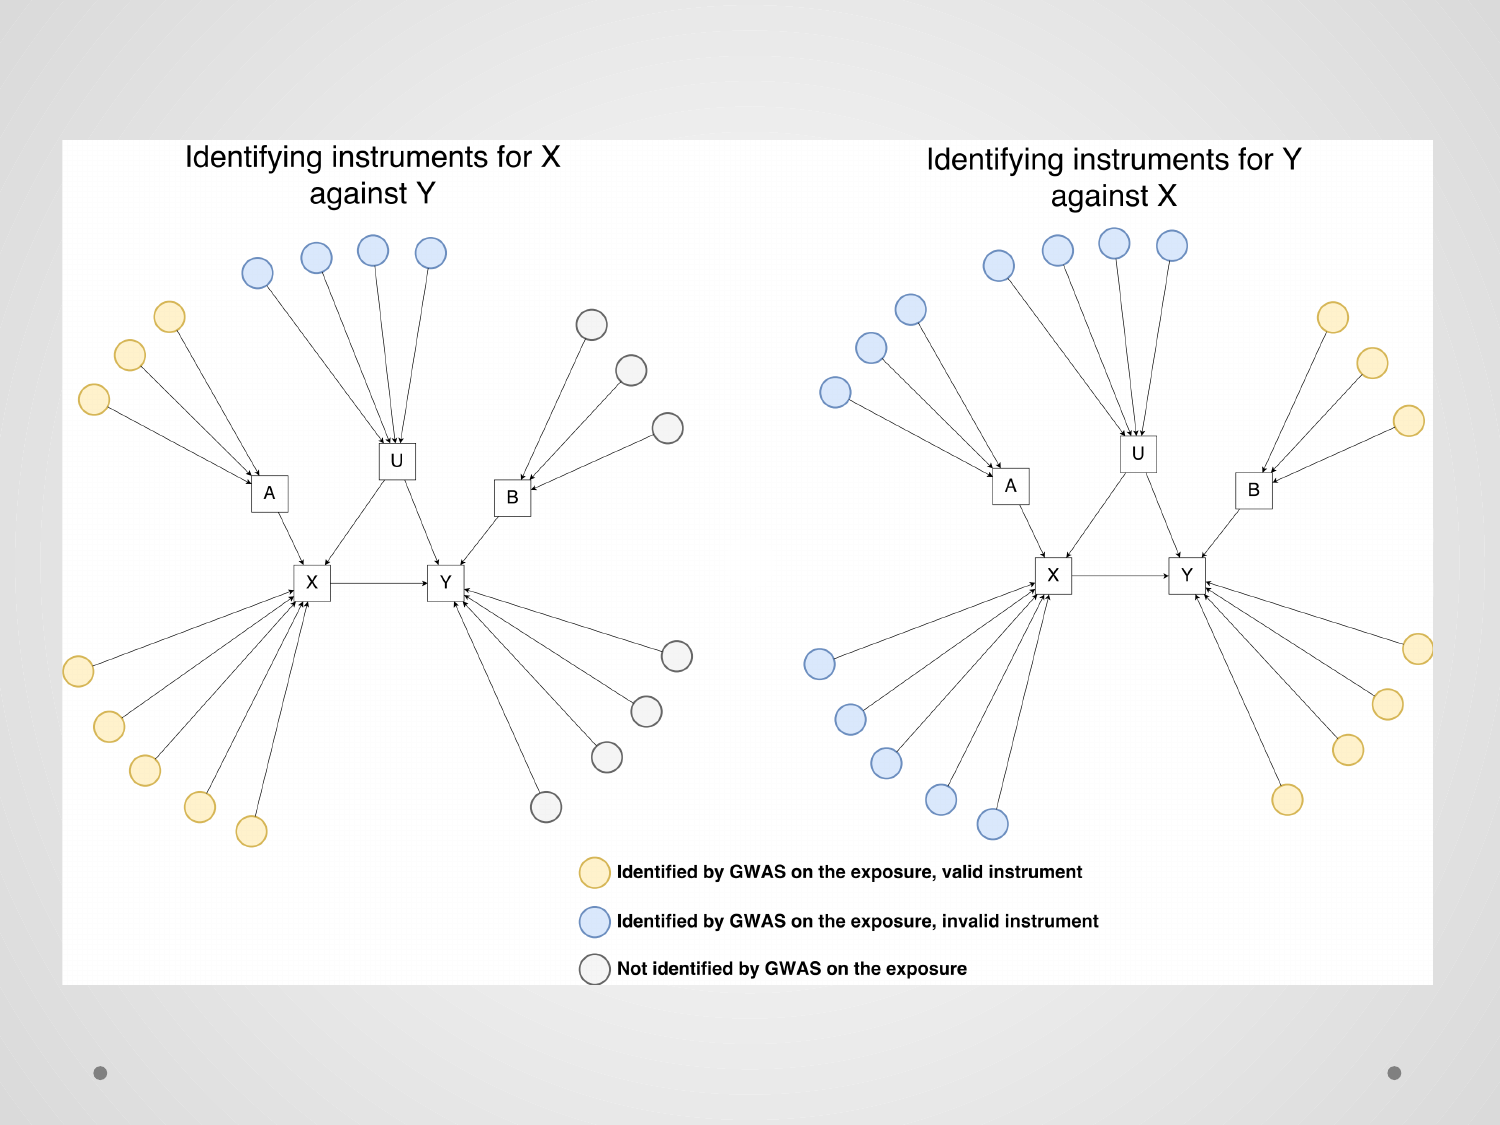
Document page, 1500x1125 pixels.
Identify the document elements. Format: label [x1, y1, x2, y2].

picture [62, 140, 1434, 985]
